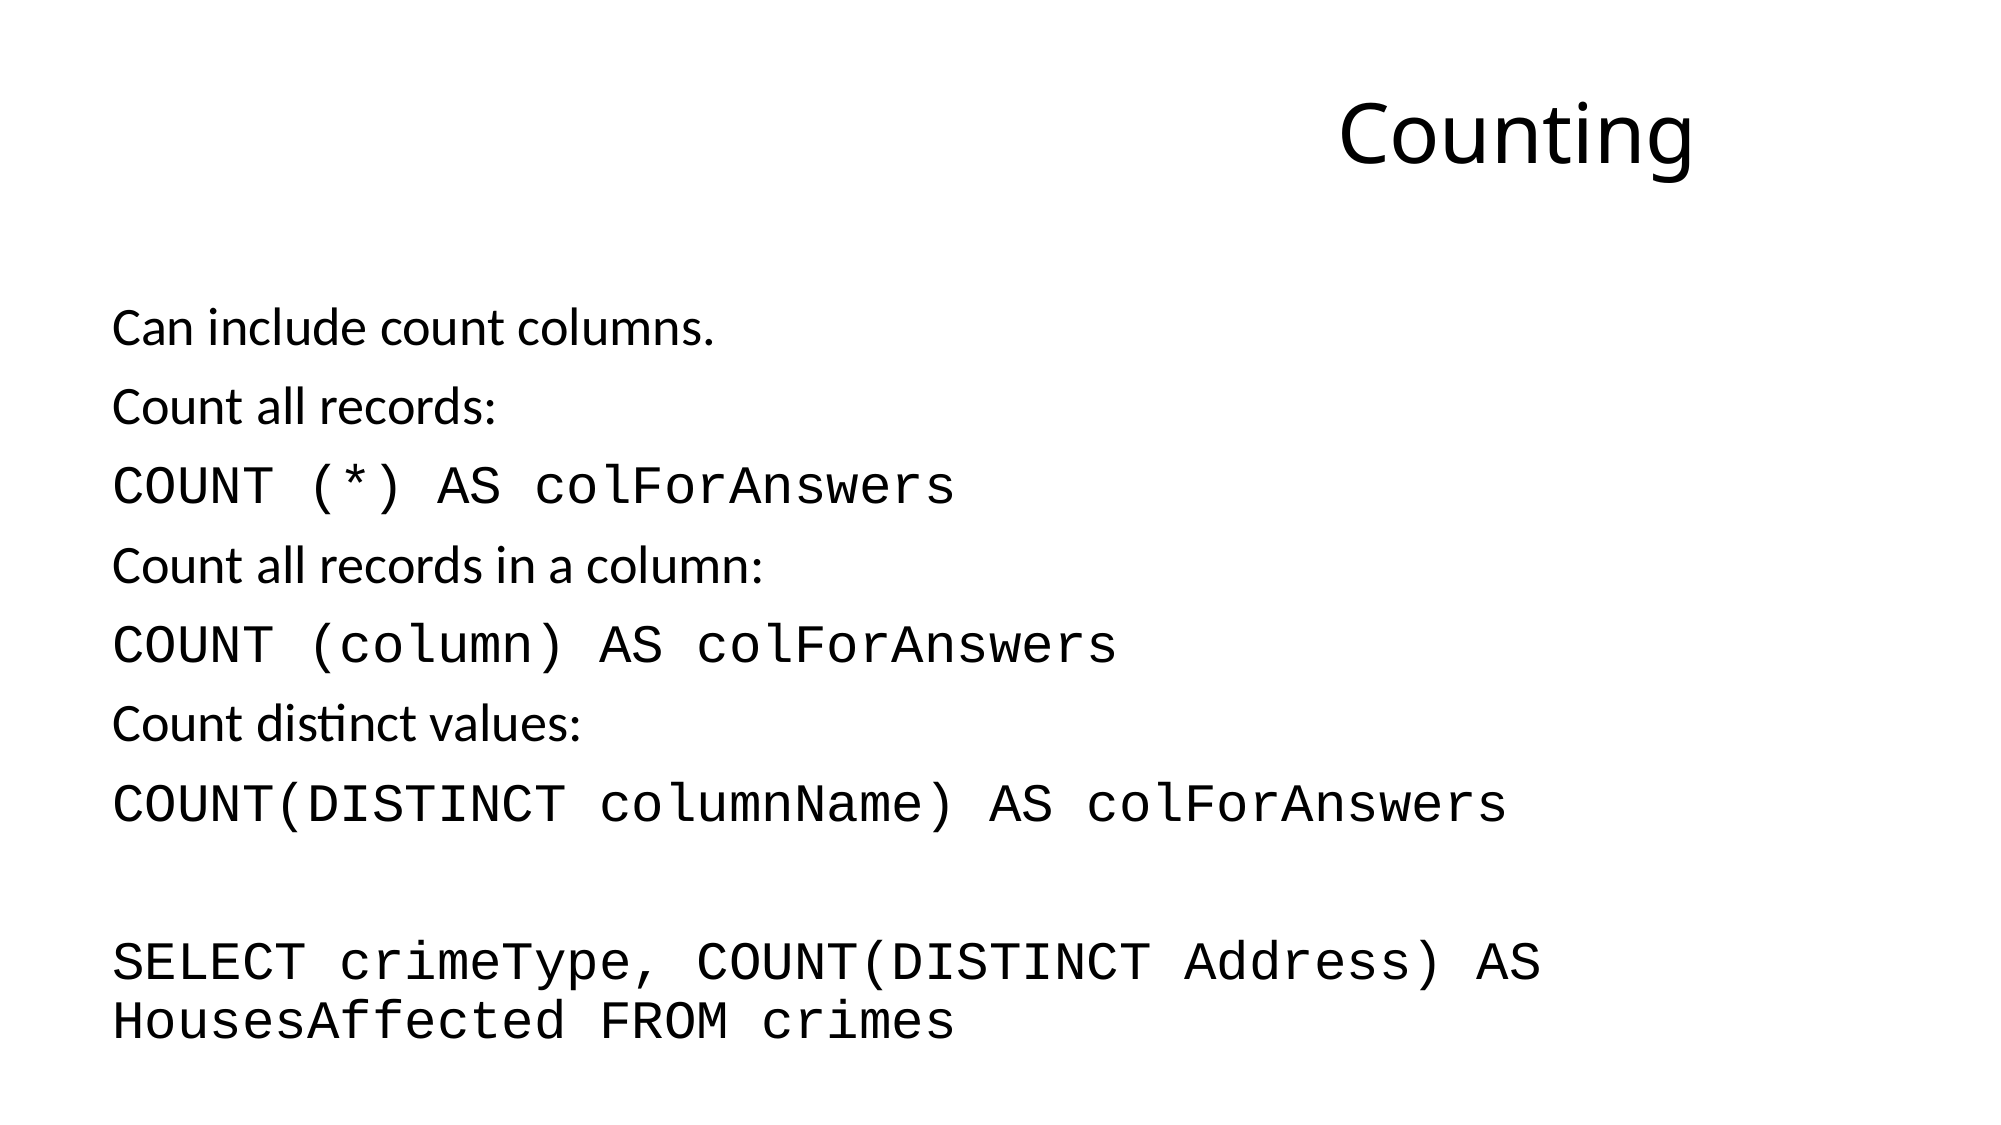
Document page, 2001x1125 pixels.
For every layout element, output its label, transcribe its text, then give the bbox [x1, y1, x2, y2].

list Can include count columns. Count all records: COUNT (*) AS colForAnswers Count all records in a column: COUNT (column) AS colForAnswers Count distinct values: COUNT(DISTINCT columnName) AS colForAnswers SELECT crimeType, COUNT(DISTINCT Address) AS HousesAffected FROM crimes [97, 290, 1920, 1094]
title Counting [362, 42, 1713, 231]
